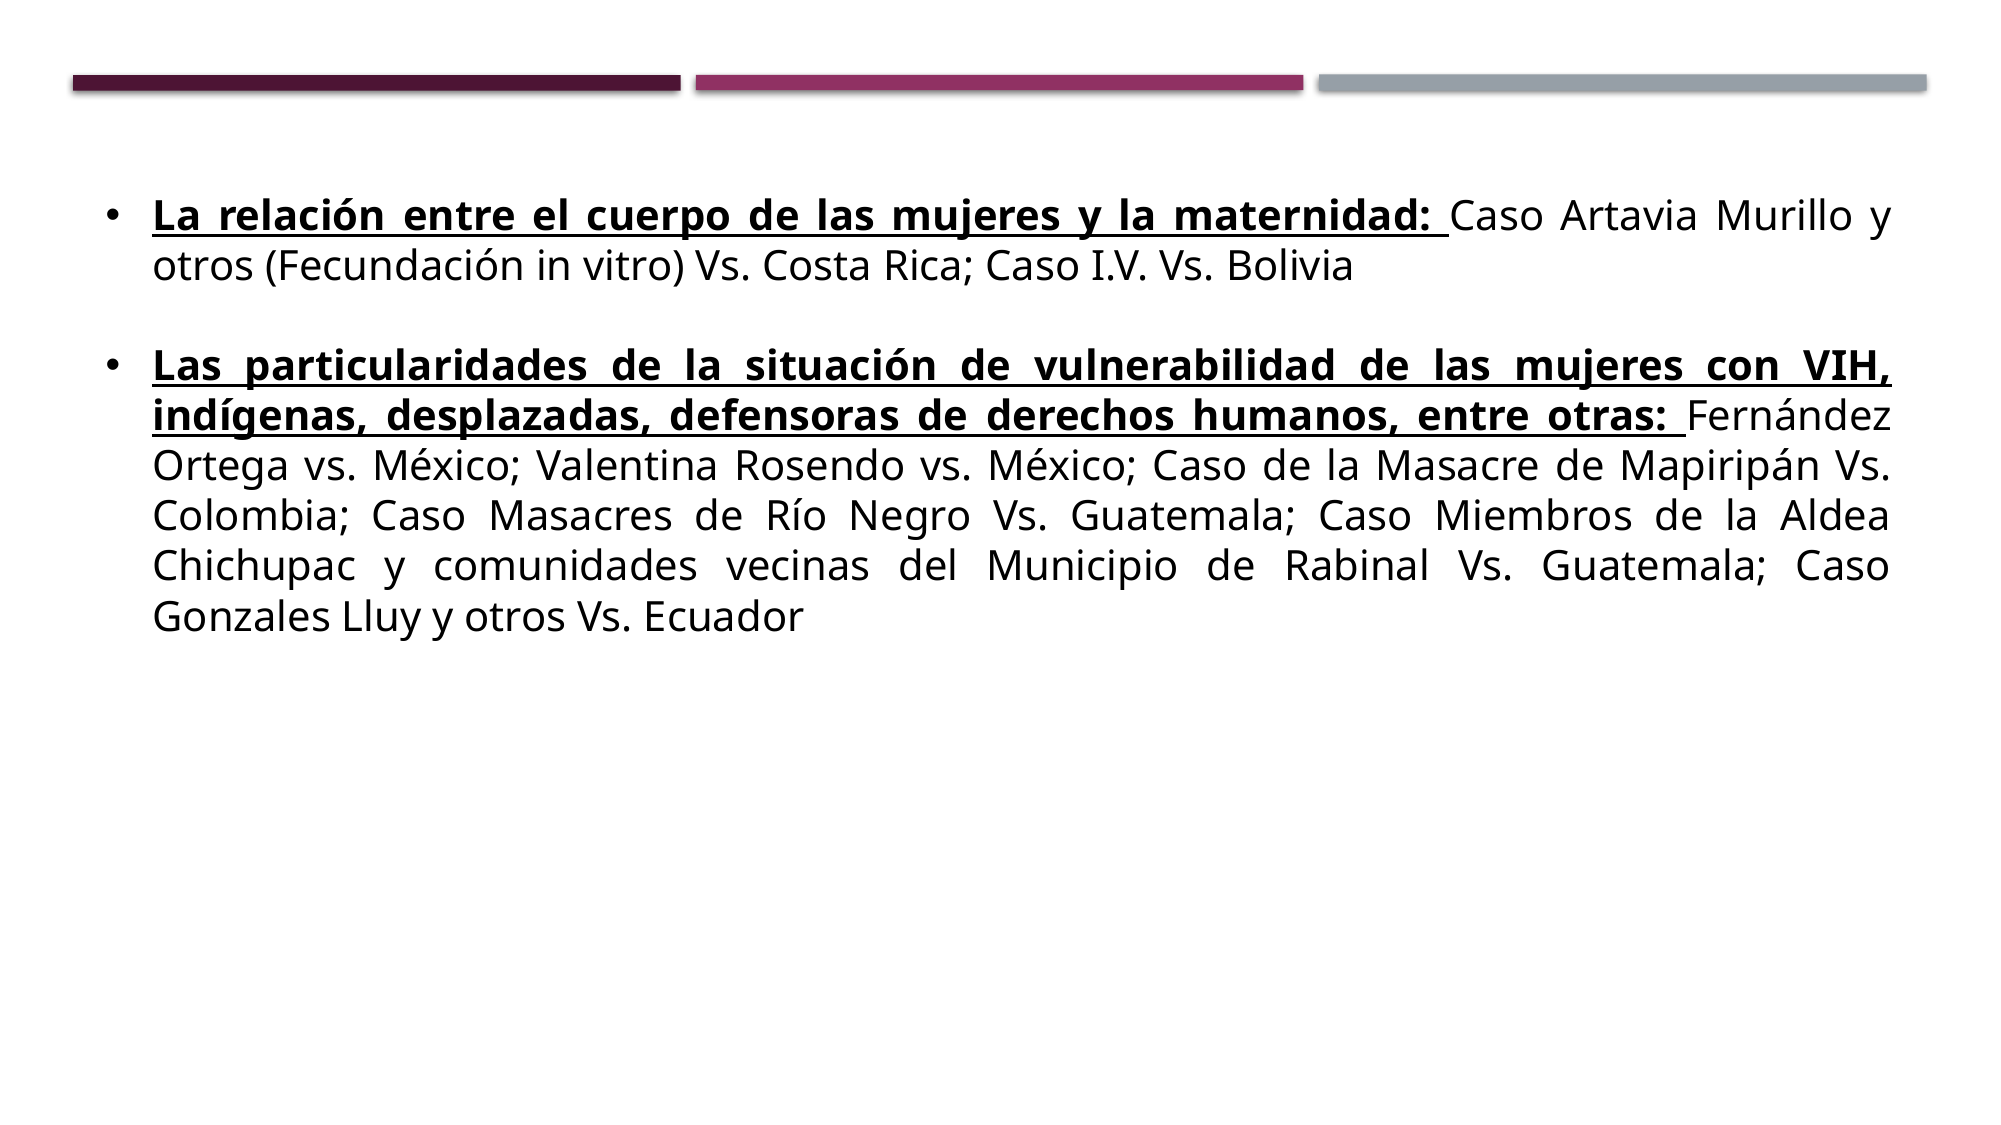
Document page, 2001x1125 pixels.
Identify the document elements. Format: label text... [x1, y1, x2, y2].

text_box La relación entre el cuerpo de las mujeres y la maternidad: Caso Artavia Murillo y otros (Fecundación in vitro) Vs. Costa Rica; Caso I.V. Vs. Bolivia Las particularidades de la situación de vulnerabilidad de las mujeres con VIH, indígenas, desplazadas, defensoras de derechos humanos, entre otras: Fernández Ortega vs. México; Valentina Rosendo vs. México; Caso de la Masacre de Mapiripán Vs. Colombia; Caso Masacres de Río Negro Vs. Guatemala; Caso Miembros de la Aldea Chichupac y comunidades vecinas del Municipio de Rabinal Vs. Guatemala; Caso Gonzales Lluy y otros Vs. Ecuador [90, 131, 1907, 787]
